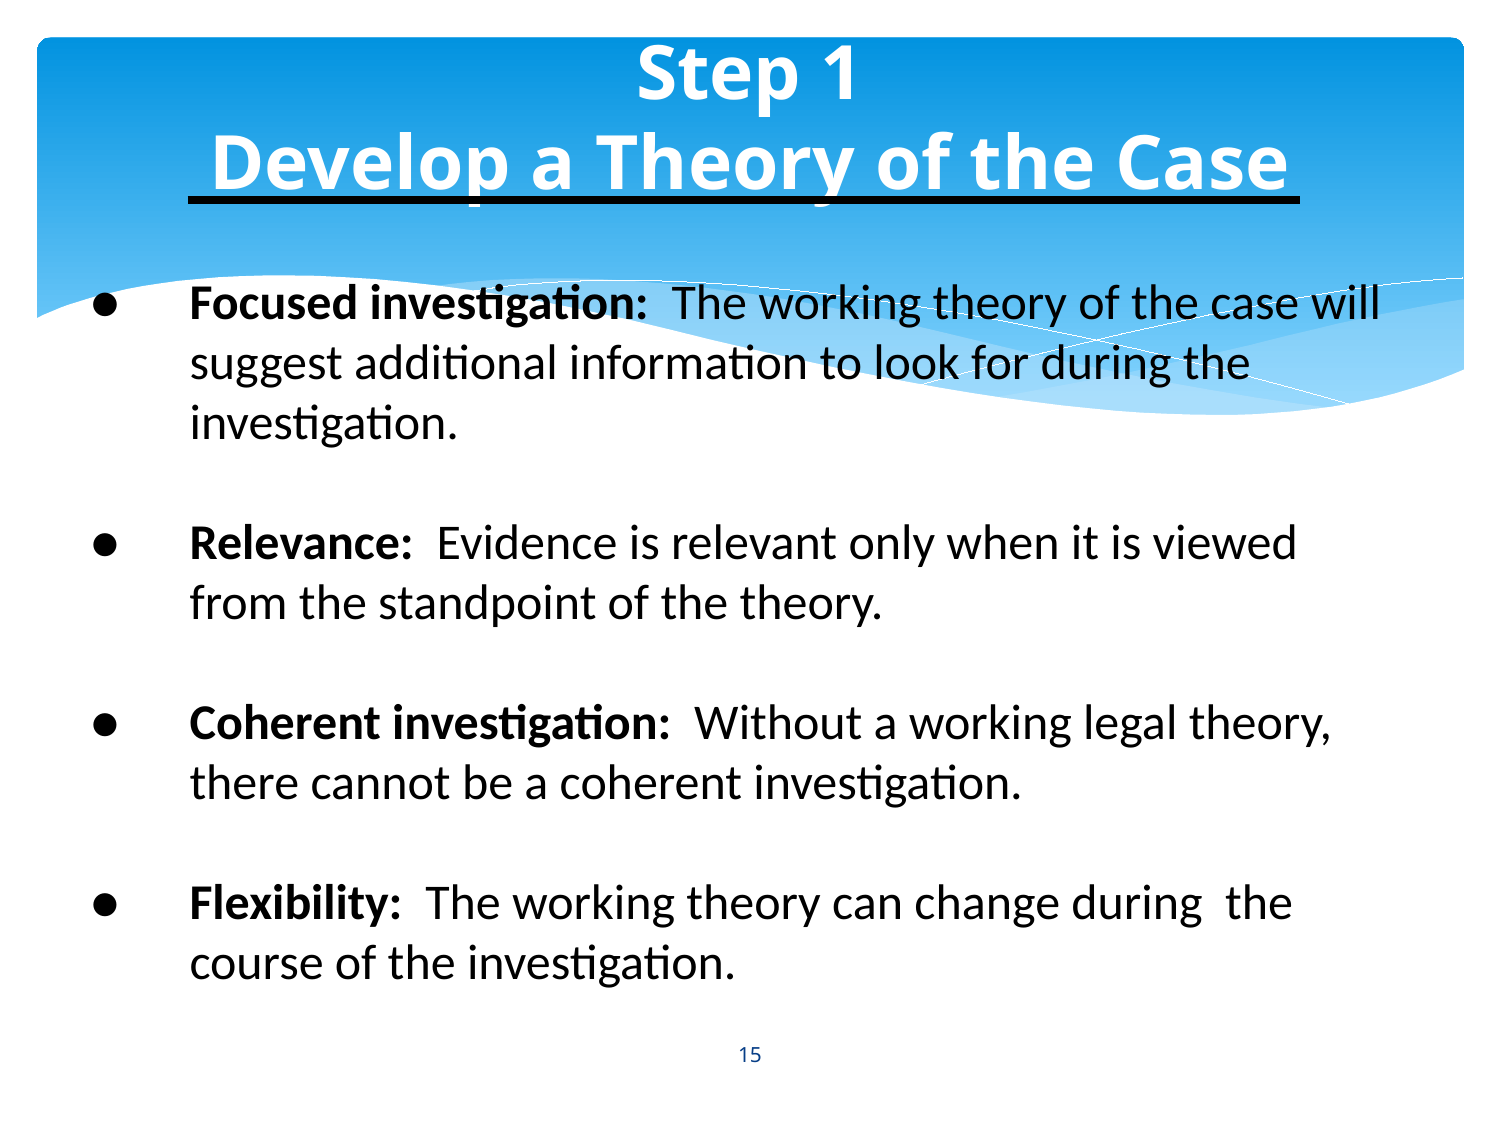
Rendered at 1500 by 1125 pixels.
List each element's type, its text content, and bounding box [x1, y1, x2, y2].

text_box ● Focused investigation: The working theory of the case will suggest additional information to look for during the investigation. ● Relevance: Evidence is relevant only when it is viewed from the standpoint of the theory. ● Coherent investigation: Without a working legal theory, there cannot be a coherent investigation. ● Flexibility: The working theory can change during the course of the investigation. [74, 262, 1413, 1000]
slide_number 15 [654, 1025, 846, 1086]
title Step 1 Develop a Theory of the Case [24, 3, 1475, 225]
